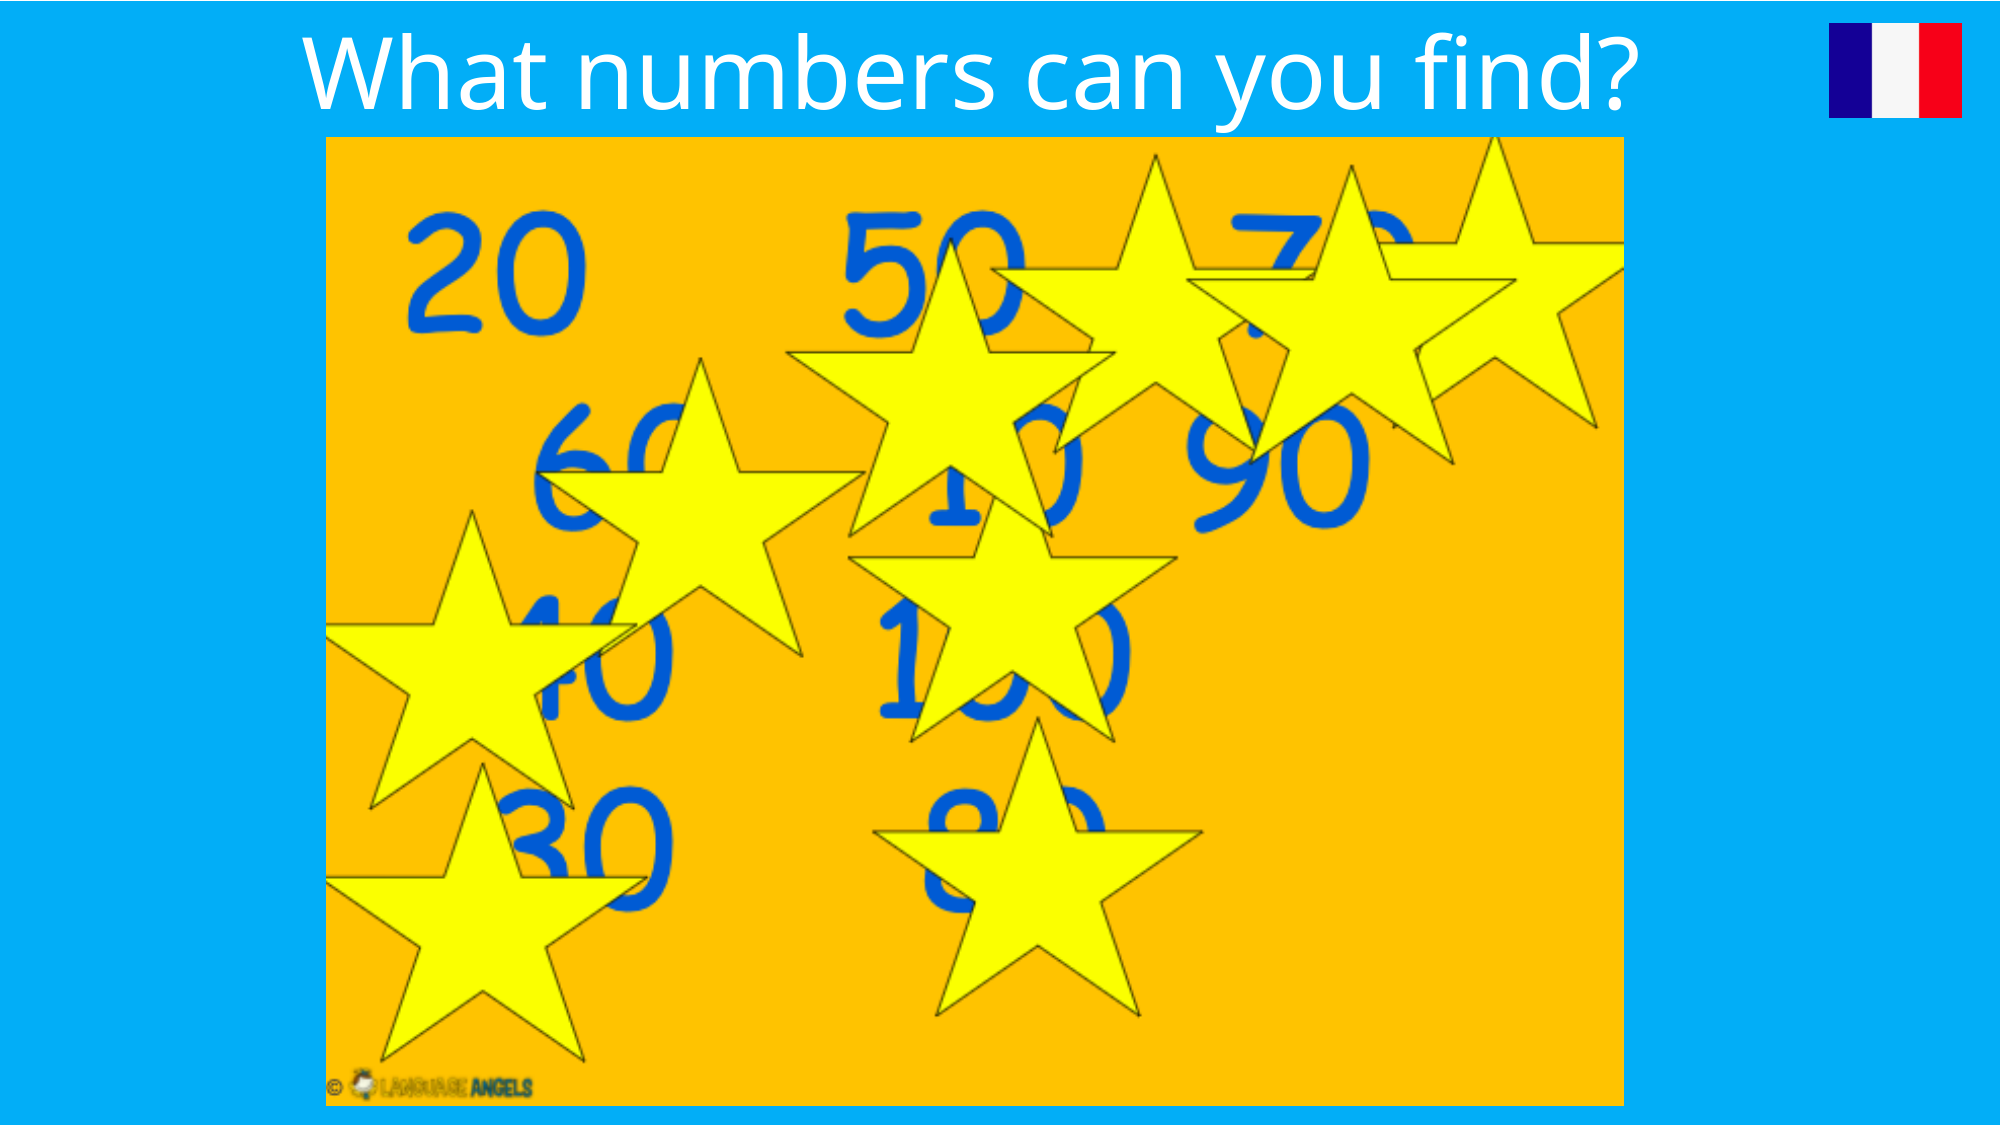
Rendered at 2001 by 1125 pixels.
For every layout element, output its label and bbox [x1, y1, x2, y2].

picture [461, 55, 503, 109]
picture [858, 55, 903, 109]
picture [917, 55, 947, 108]
picture [1457, 36, 1466, 46]
picture [1483, 55, 1527, 108]
picture [1830, 24, 1961, 117]
picture [327, 138, 1623, 1105]
picture [303, 38, 392, 108]
picture [1076, 55, 1118, 109]
picture [1029, 55, 1066, 109]
picture [706, 55, 782, 108]
picture [643, 56, 688, 109]
picture [403, 34, 447, 108]
picture [1334, 56, 1379, 109]
picture [582, 55, 626, 108]
picture [1457, 56, 1465, 108]
picture [1416, 33, 1451, 108]
picture [1542, 34, 1588, 109]
picture [514, 44, 545, 109]
picture [1136, 55, 1180, 108]
picture [1272, 55, 1320, 109]
picture [956, 55, 993, 109]
picture [1600, 37, 1637, 88]
picture [1609, 98, 1620, 110]
picture [799, 34, 845, 109]
picture [1216, 56, 1265, 132]
